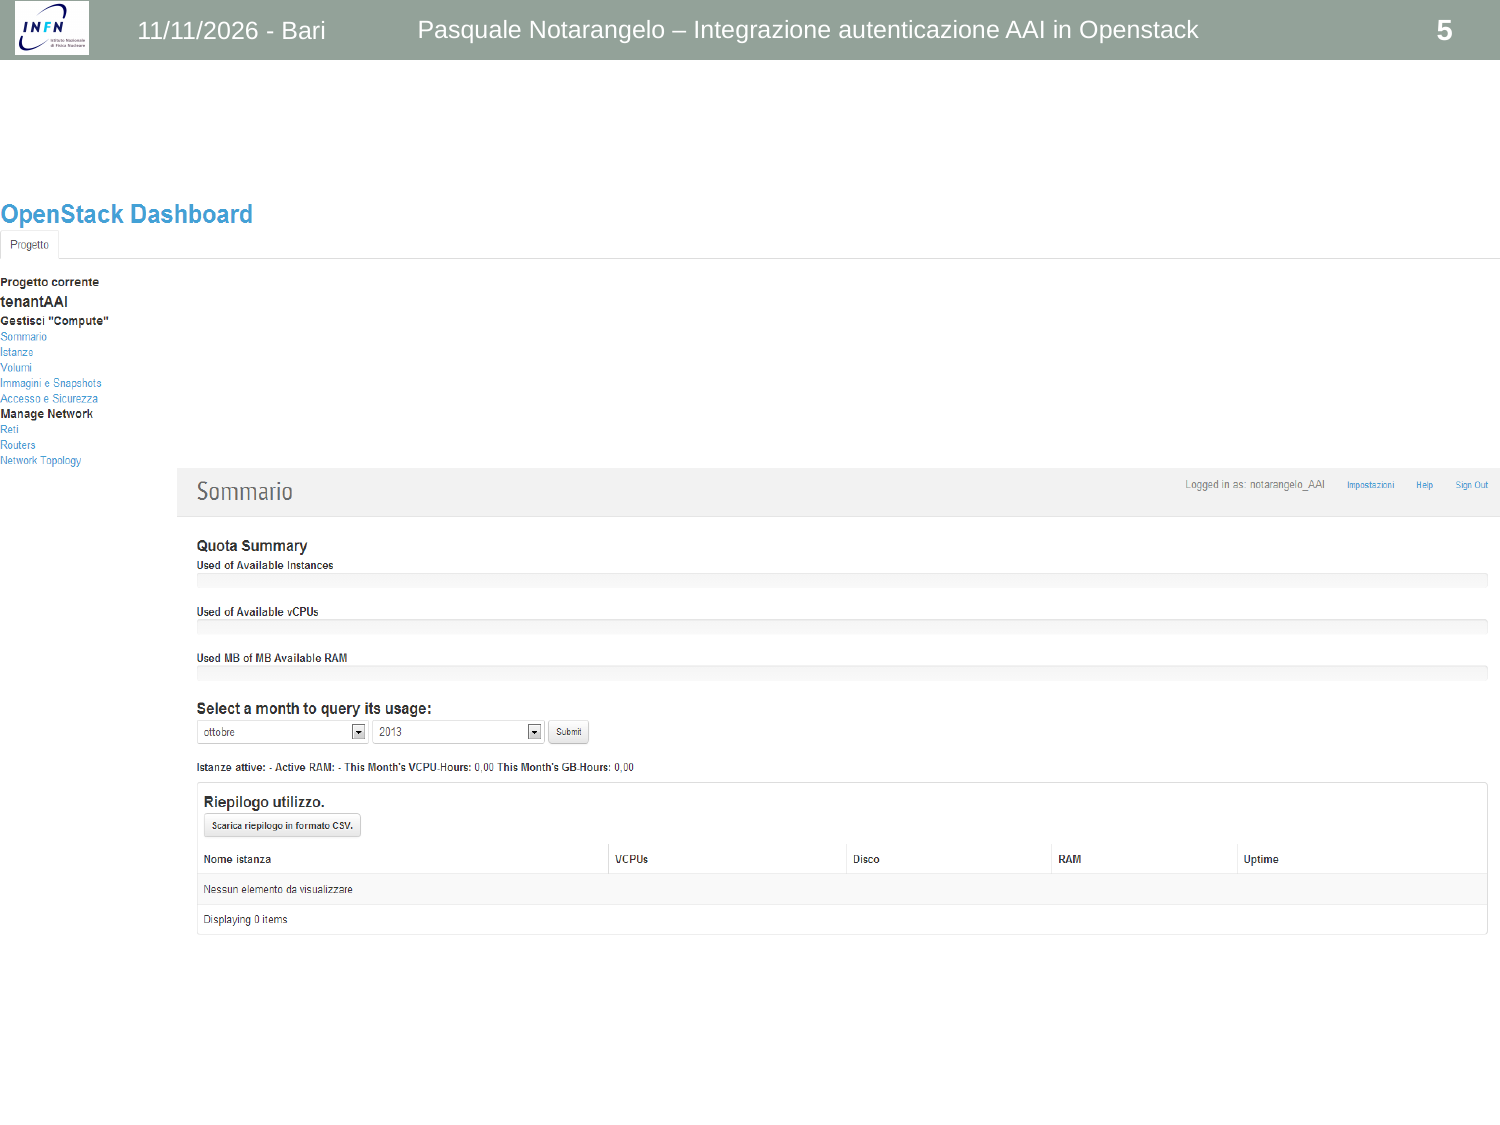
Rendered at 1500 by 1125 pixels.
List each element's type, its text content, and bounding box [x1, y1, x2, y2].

slide_number 5 [1421, 1, 1495, 57]
picture [0, 200, 1500, 941]
picture [15, 0, 89, 55]
footer Pasquale Notarangelo – Integrazione autenticazione AAI in Openstack [395, 3, 1223, 55]
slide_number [122, 3, 384, 57]
